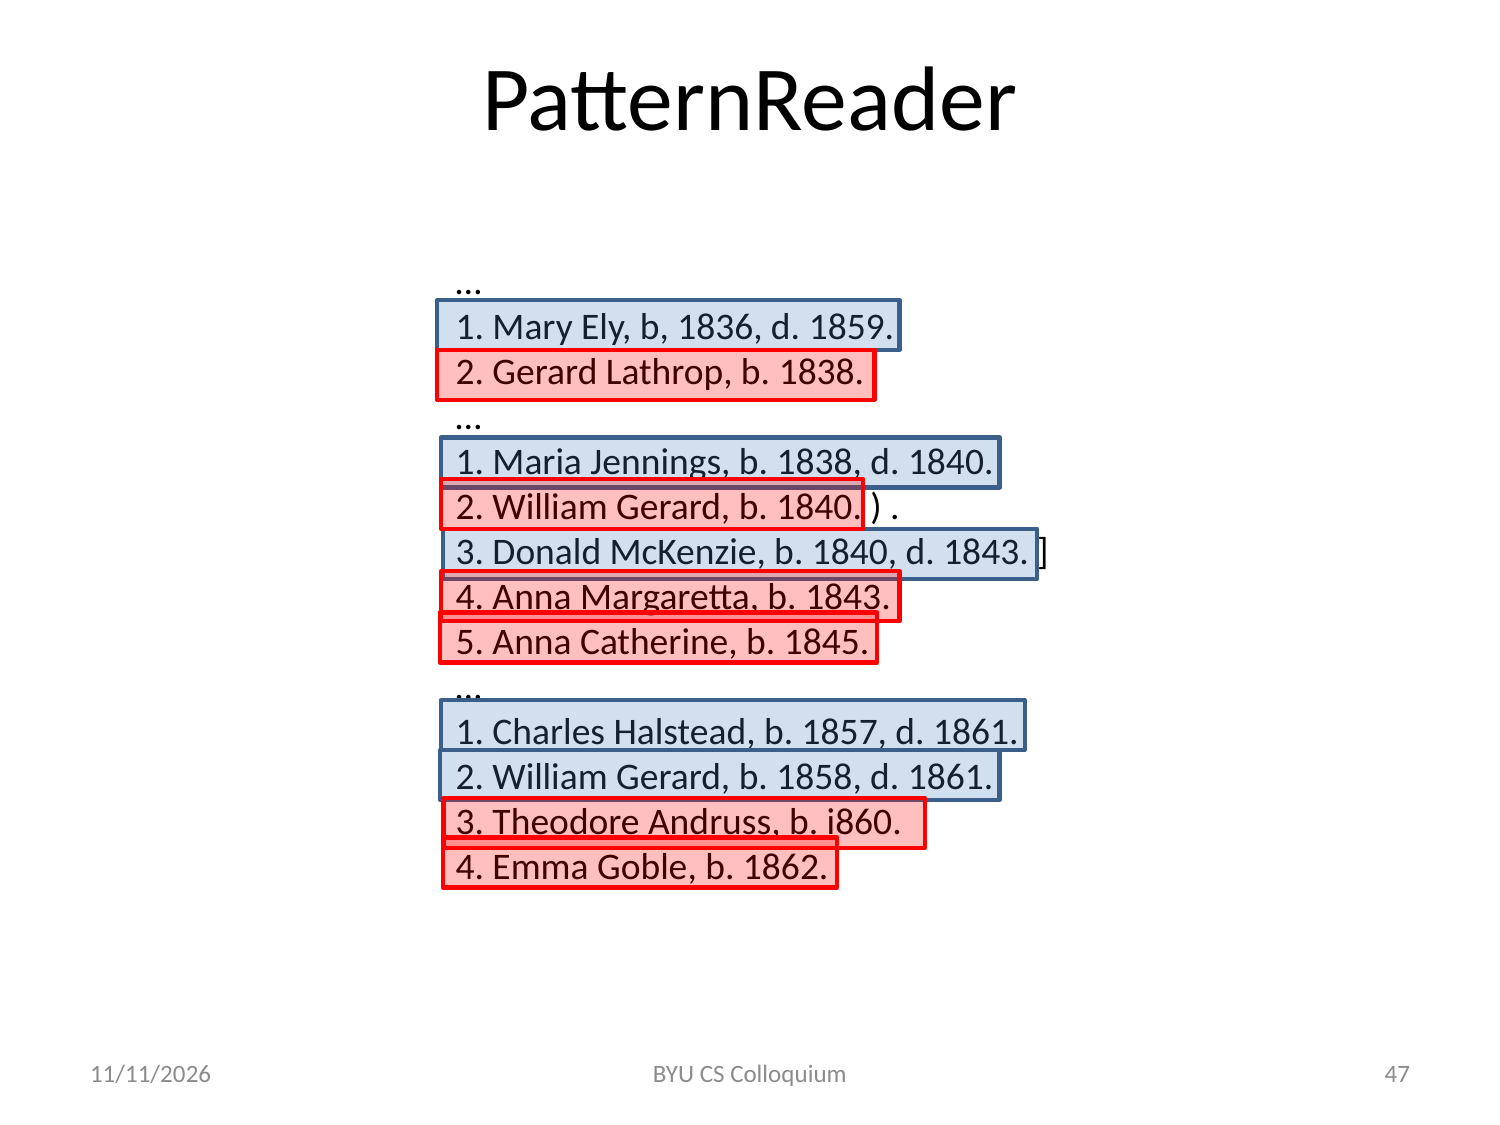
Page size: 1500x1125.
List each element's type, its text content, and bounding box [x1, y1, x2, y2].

text_box [438, 610, 879, 665]
text_box [435, 348, 877, 402]
footer BYU CS Colloquium [512, 1042, 988, 1103]
title PatternReader [75, 0, 1425, 188]
text_box [439, 569, 902, 623]
text_box [435, 298, 902, 352]
text_box [439, 698, 1027, 752]
text_box [439, 477, 865, 531]
text_box … 1. Mary Ely, b, 1836, d. 1859. 2. Gerard Lathrop, b. 1838. … 1. Maria Jennings, b. 1838, d. 1840. 2. William Gerard, b. 1840. ) . 3. Donald McKenzie, b. 1840, d. 1843. ] 4. Anna Margaretta, b. 1843. 5. Anna Catherine, b. 1845. … 1. Charles Halstead, b. 1857, d. 1861. 2. William Gerard, b. 1858, d. 1861. 3. Theodore Andruss, b. i860. 4. Emma Goble, b. 1862. [440, 249, 1065, 895]
text_box [438, 748, 1002, 802]
text_box [441, 835, 839, 890]
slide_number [75, 1042, 425, 1103]
text_box [441, 796, 927, 850]
text_box [441, 527, 1039, 581]
text_box [439, 435, 1002, 490]
slide_number 47 [1074, 1042, 1425, 1103]
